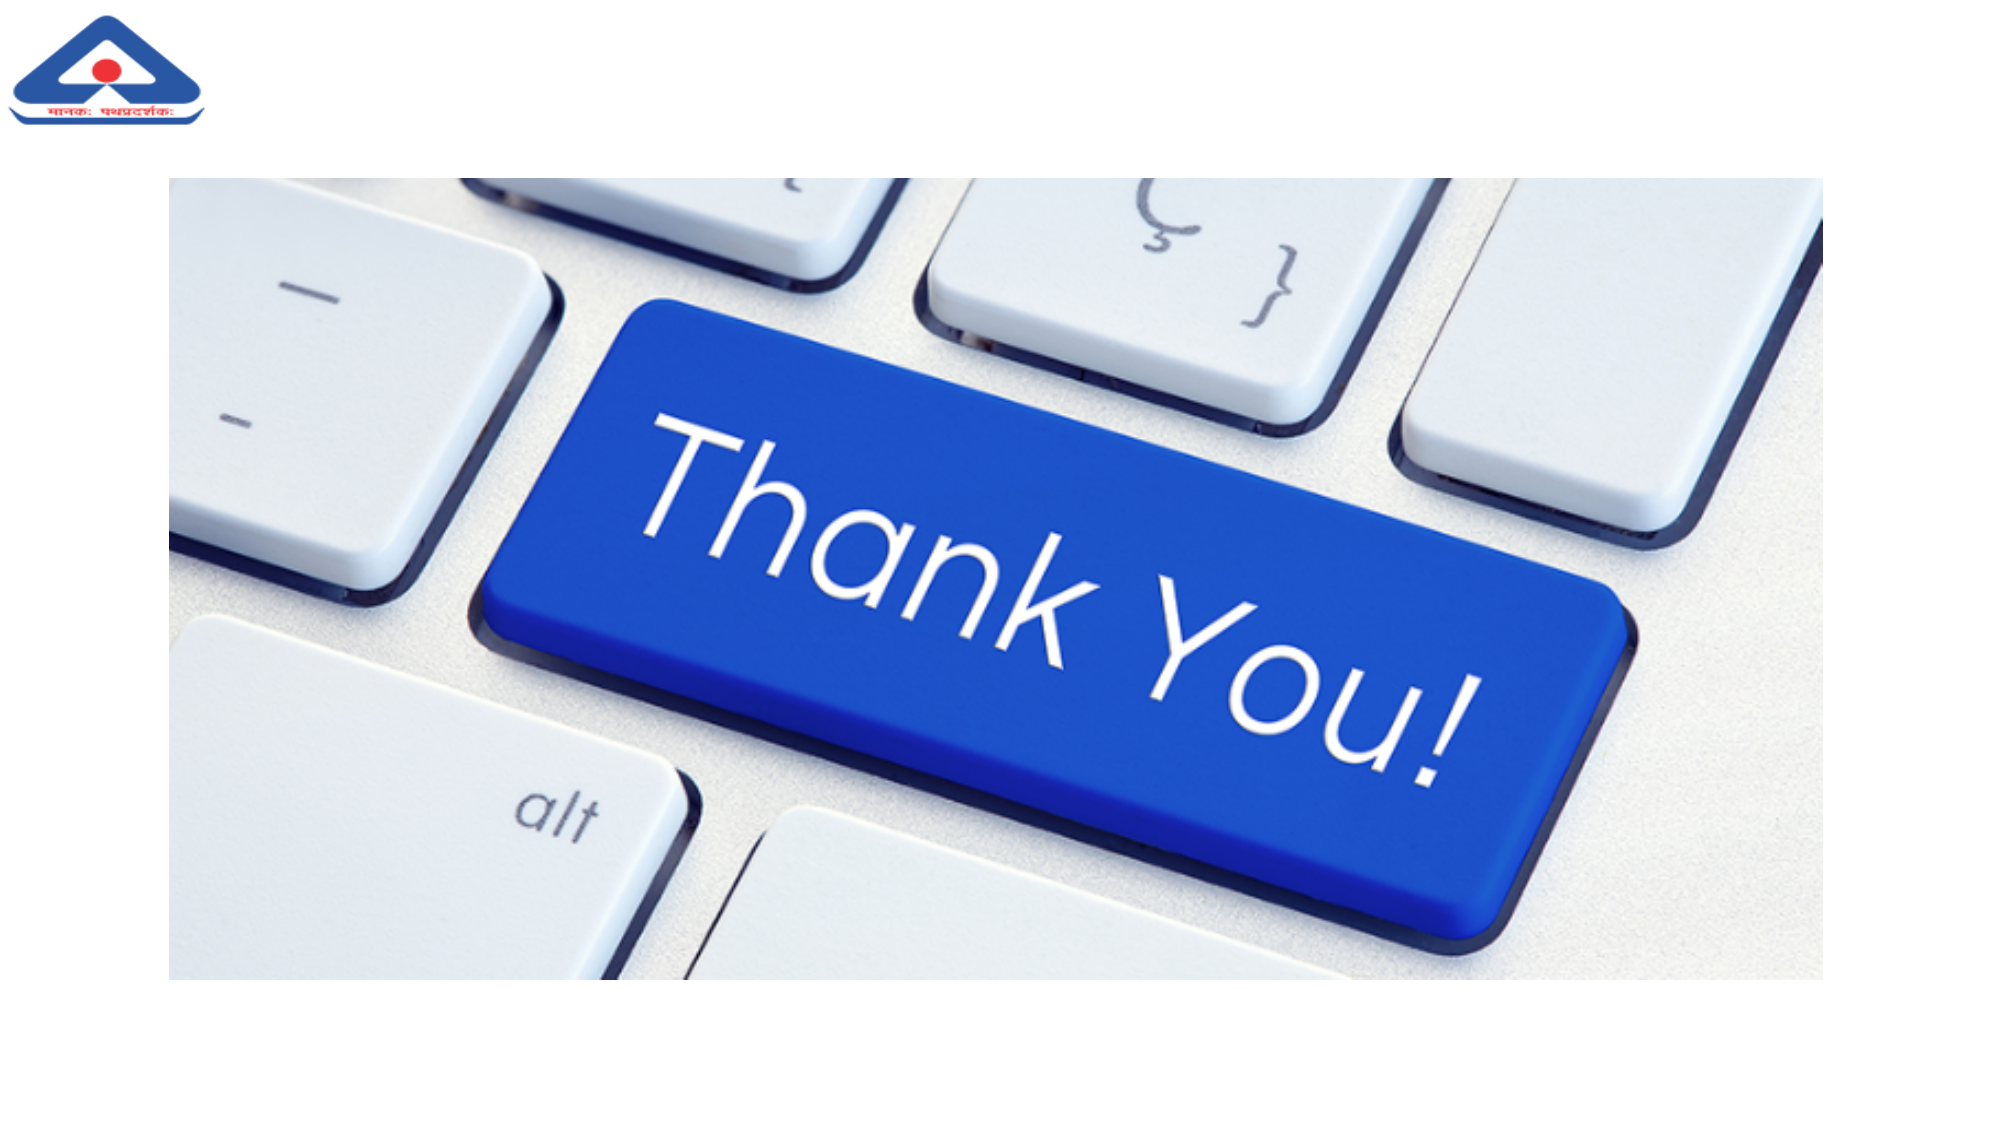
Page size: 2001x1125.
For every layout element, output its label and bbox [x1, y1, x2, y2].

picture [169, 178, 1823, 980]
picture [0, 2, 210, 140]
